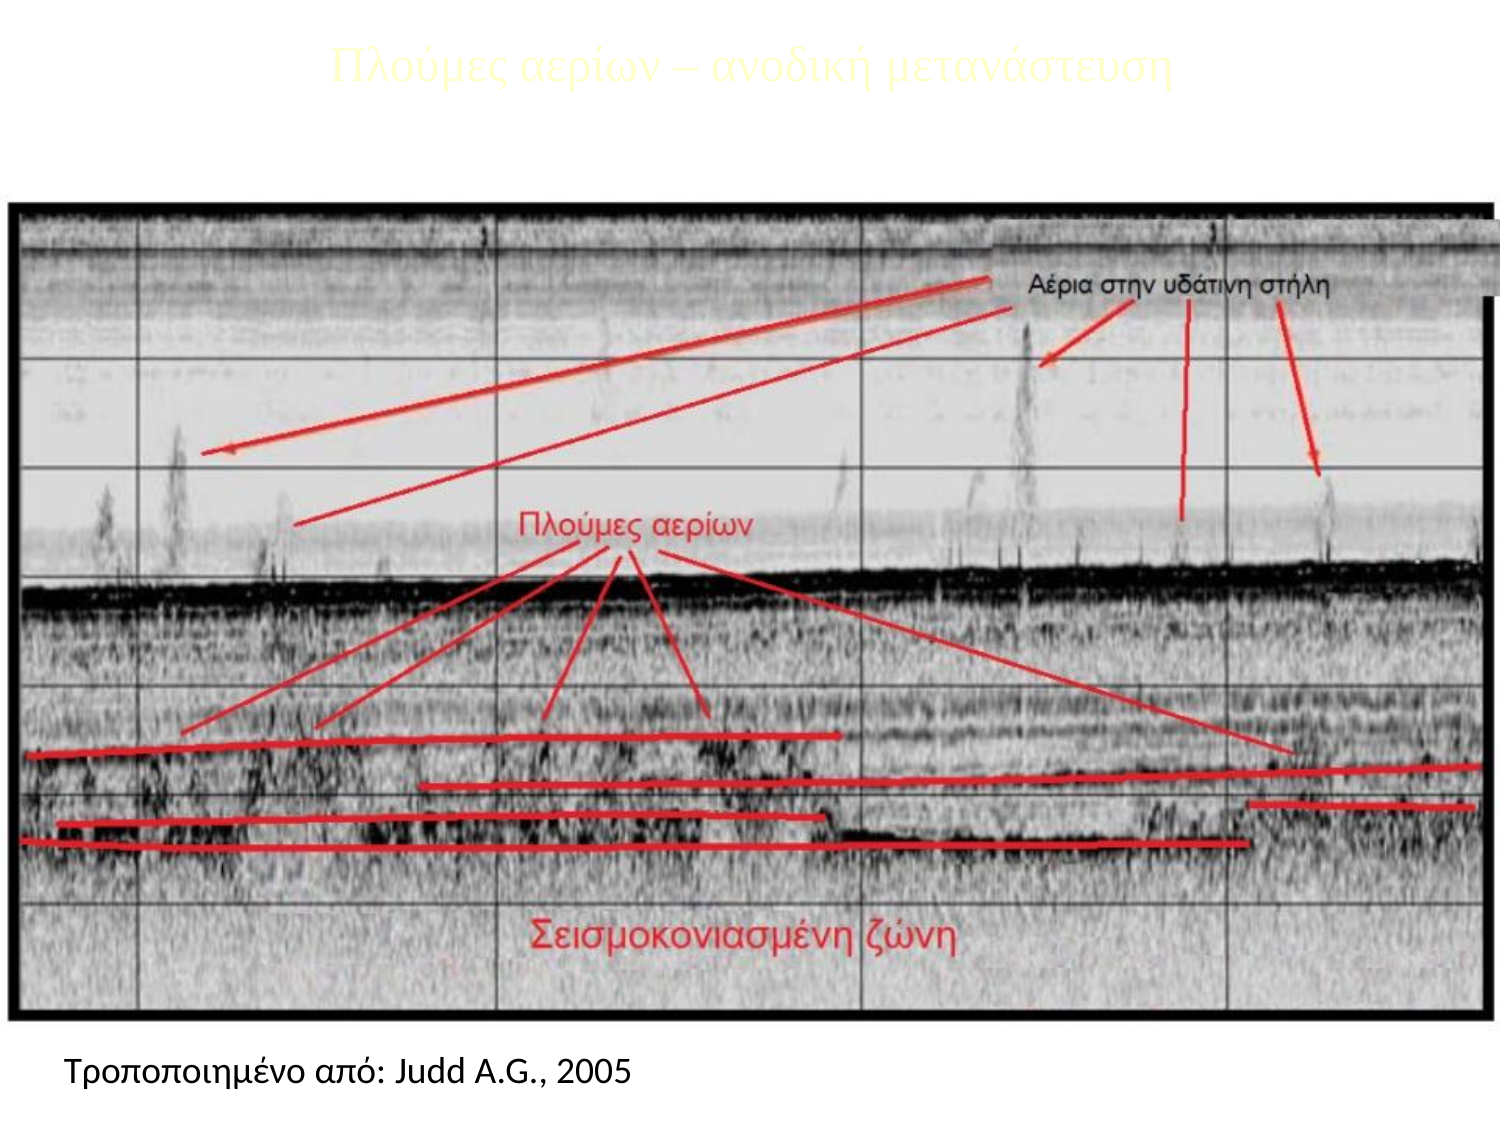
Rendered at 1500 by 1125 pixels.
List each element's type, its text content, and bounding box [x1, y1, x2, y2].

text_box Πλούμες αερίων – ανοδική μετανάστευση [315, 23, 1190, 99]
text_box Τροποποιημένο από: Judd A.G., 2005 [49, 1038, 648, 1098]
picture [0, 193, 1500, 1031]
